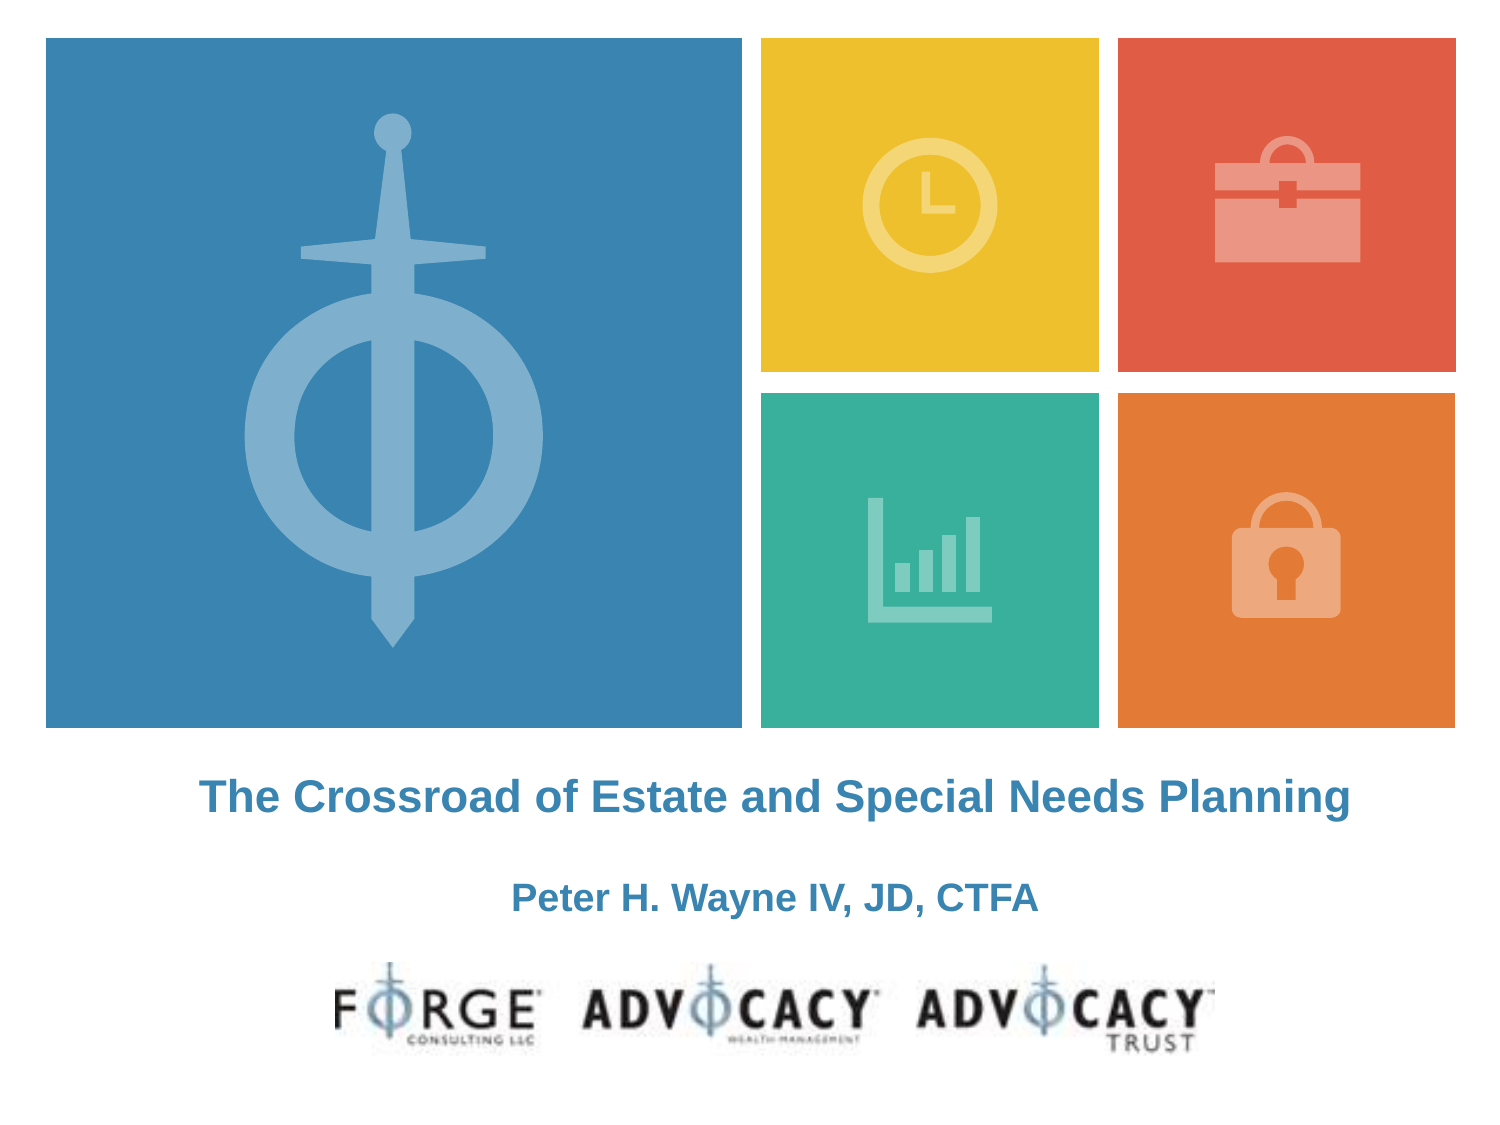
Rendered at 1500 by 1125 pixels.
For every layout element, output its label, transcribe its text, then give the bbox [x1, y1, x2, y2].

title The Crossroad of Estate and Special Needs Planning Peter H. Wayne IV, JD, CTFA [81, 709, 1470, 921]
picture [335, 961, 1215, 1068]
